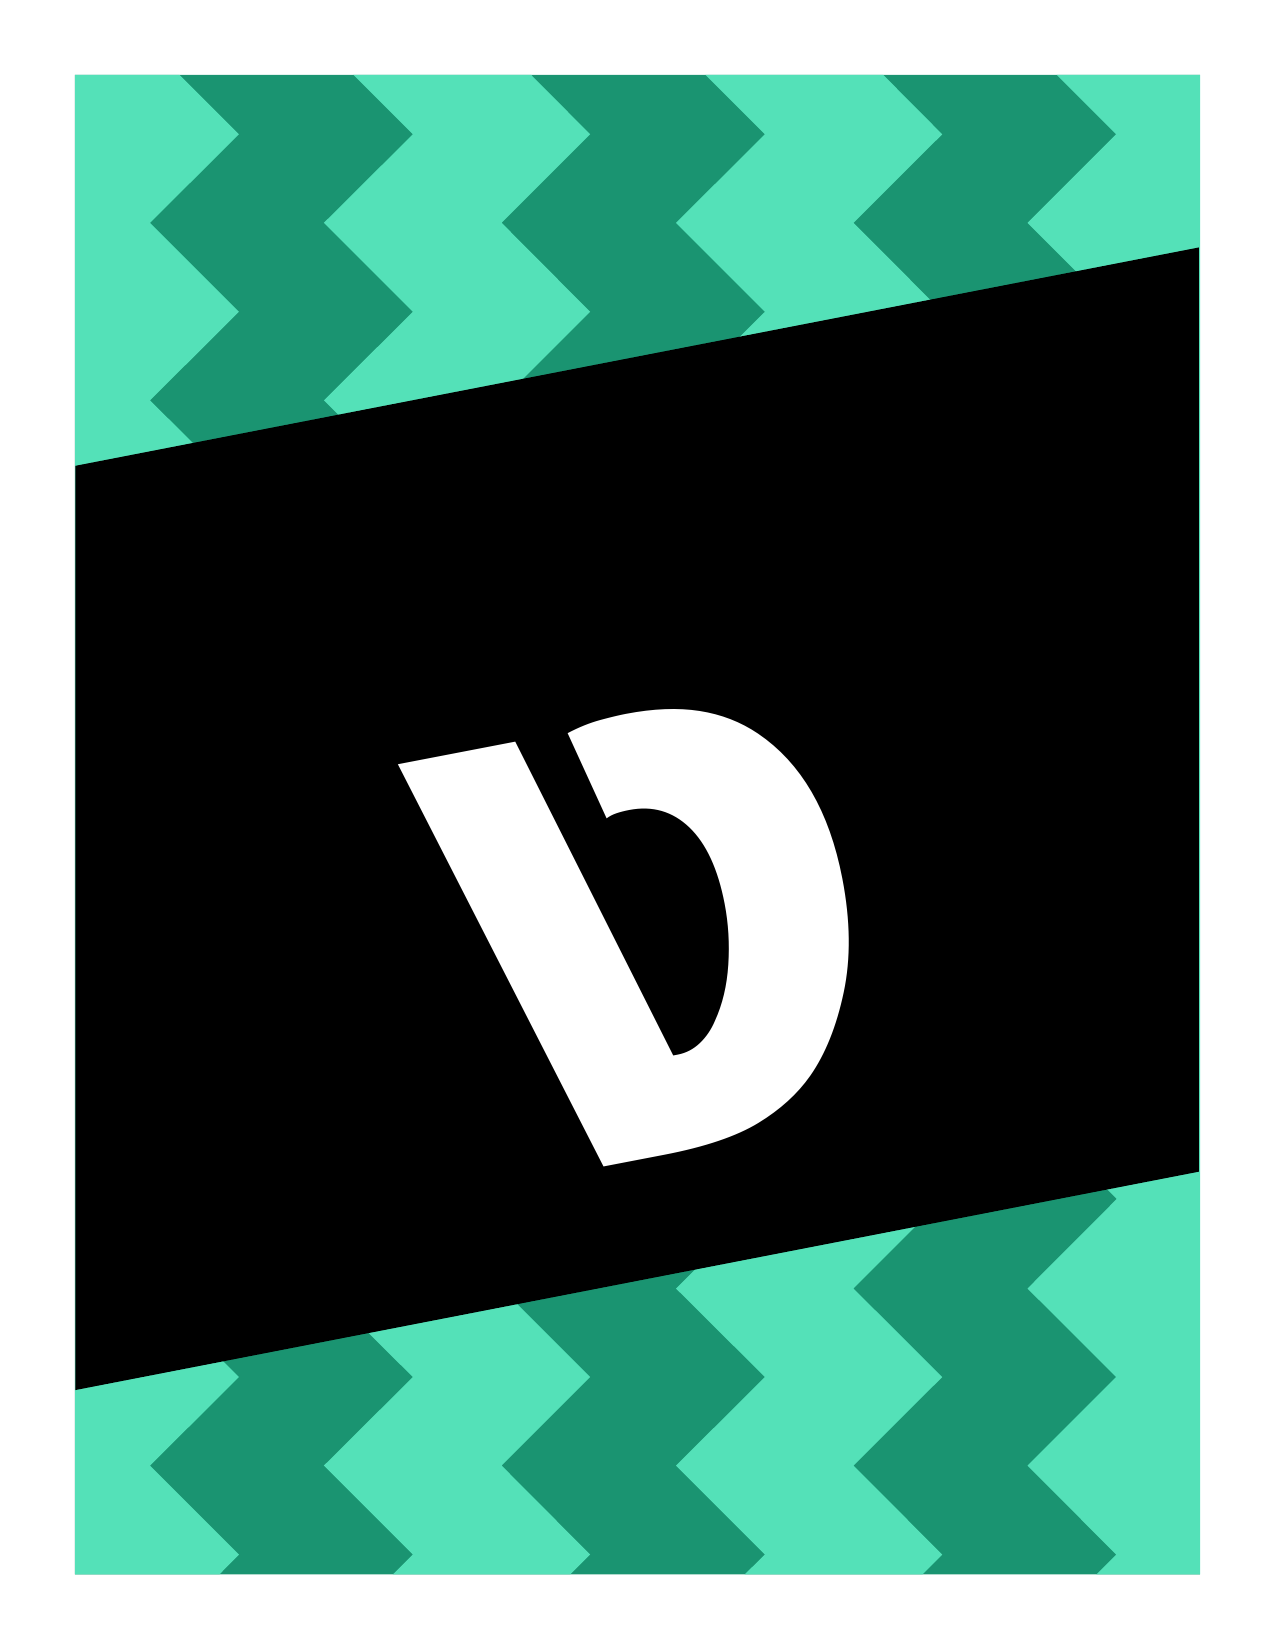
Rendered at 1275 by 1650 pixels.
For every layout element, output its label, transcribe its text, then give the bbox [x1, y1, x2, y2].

title ง [22, 224, 1253, 1451]
